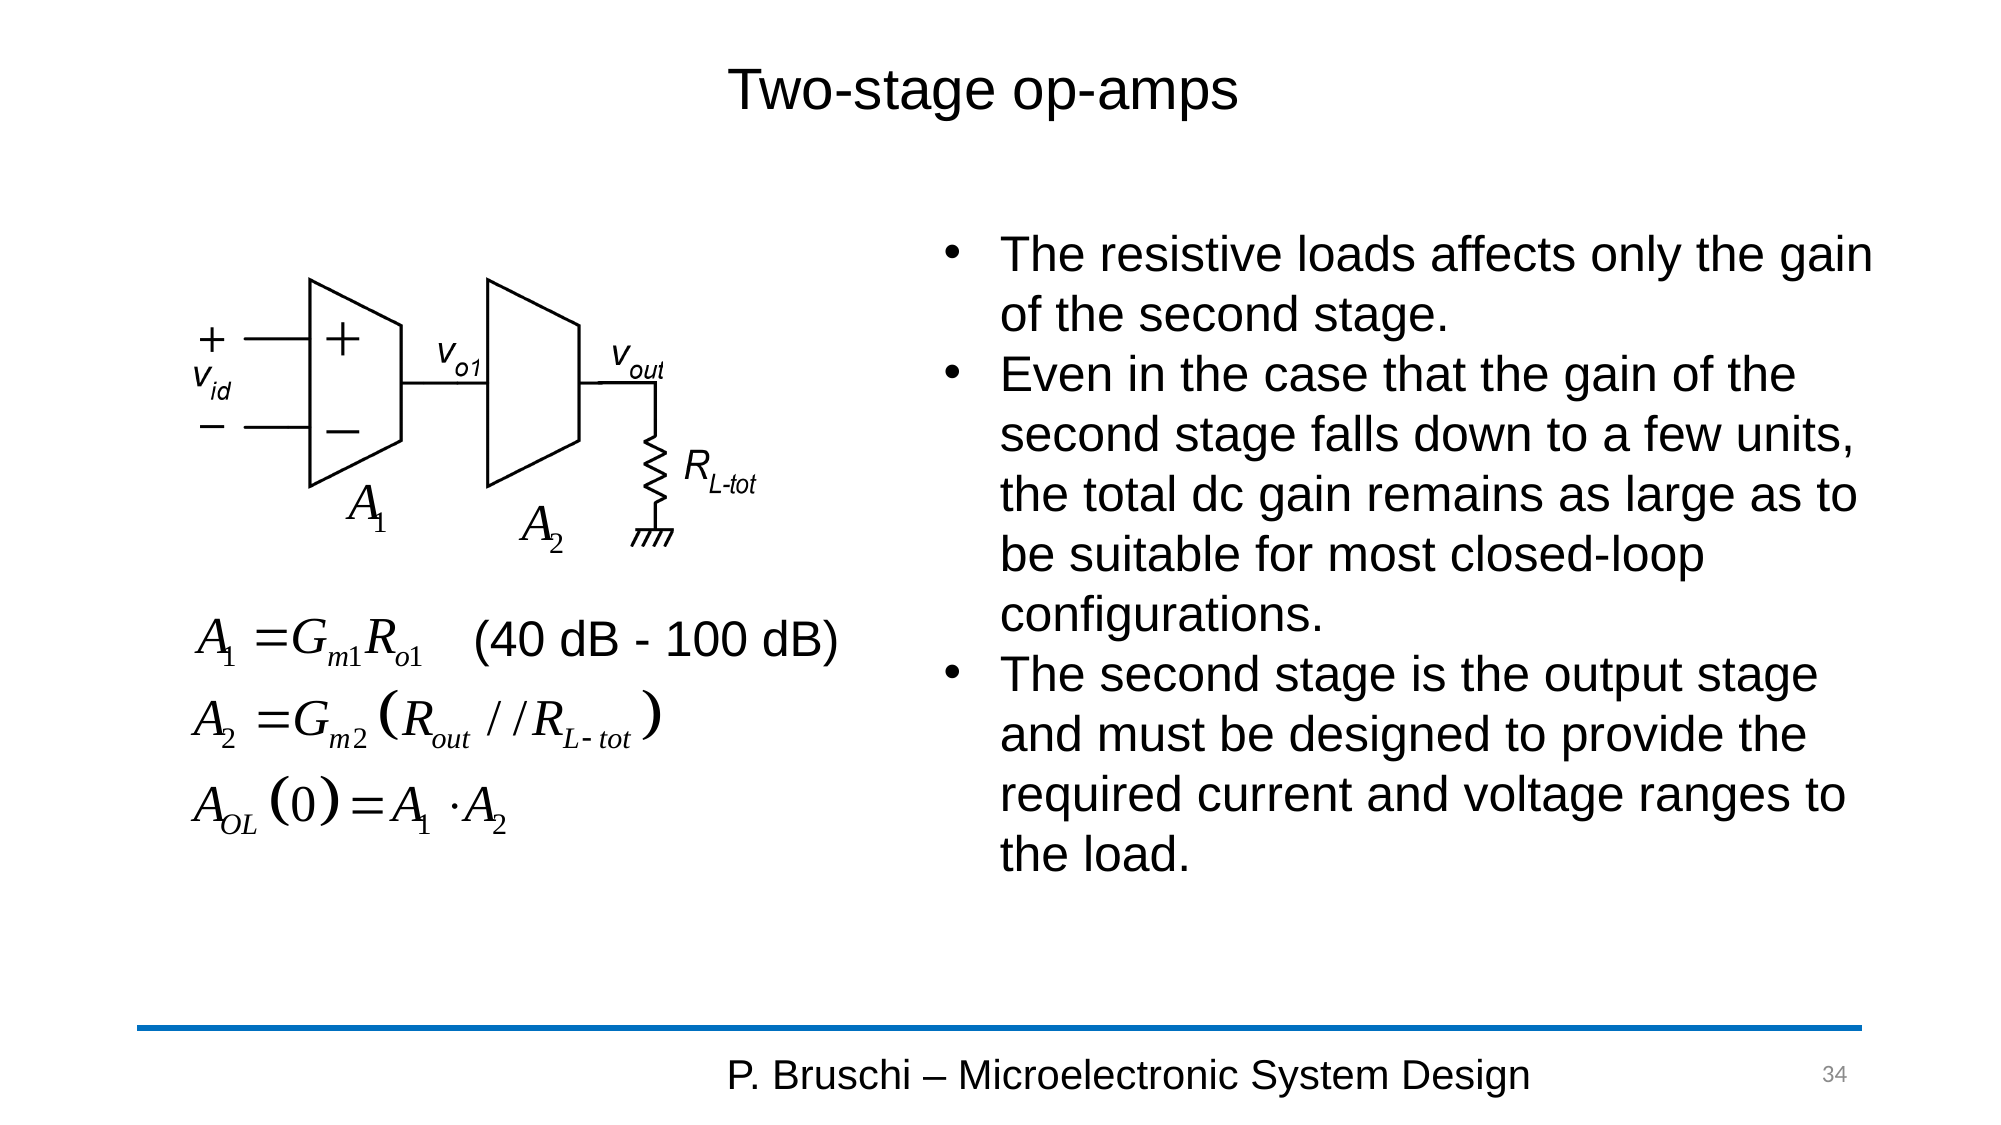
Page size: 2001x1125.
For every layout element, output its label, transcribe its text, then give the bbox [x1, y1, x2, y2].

text_box The resistive loads affects only the gain of the second stage. Even in the case that the gain of the second stage falls down to a few units, the total dc gain remains as large as to be suitable for most closed-loop configurations. The second stage is the output stage and must be designed to provide the required current and voltage ranges to the load. [928, 214, 1902, 889]
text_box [185, 601, 433, 679]
title Two-stage op-amps [121, 36, 1847, 145]
picture [194, 277, 764, 548]
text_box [336, 467, 393, 545]
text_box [509, 488, 575, 567]
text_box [181, 765, 516, 852]
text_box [181, 679, 667, 766]
slide_number 34 [1718, 1042, 1863, 1103]
footer P. Bruschi – Microelectronic System Design [662, 1042, 1596, 1103]
text_box (40 dB - 100 dB) [458, 598, 856, 674]
